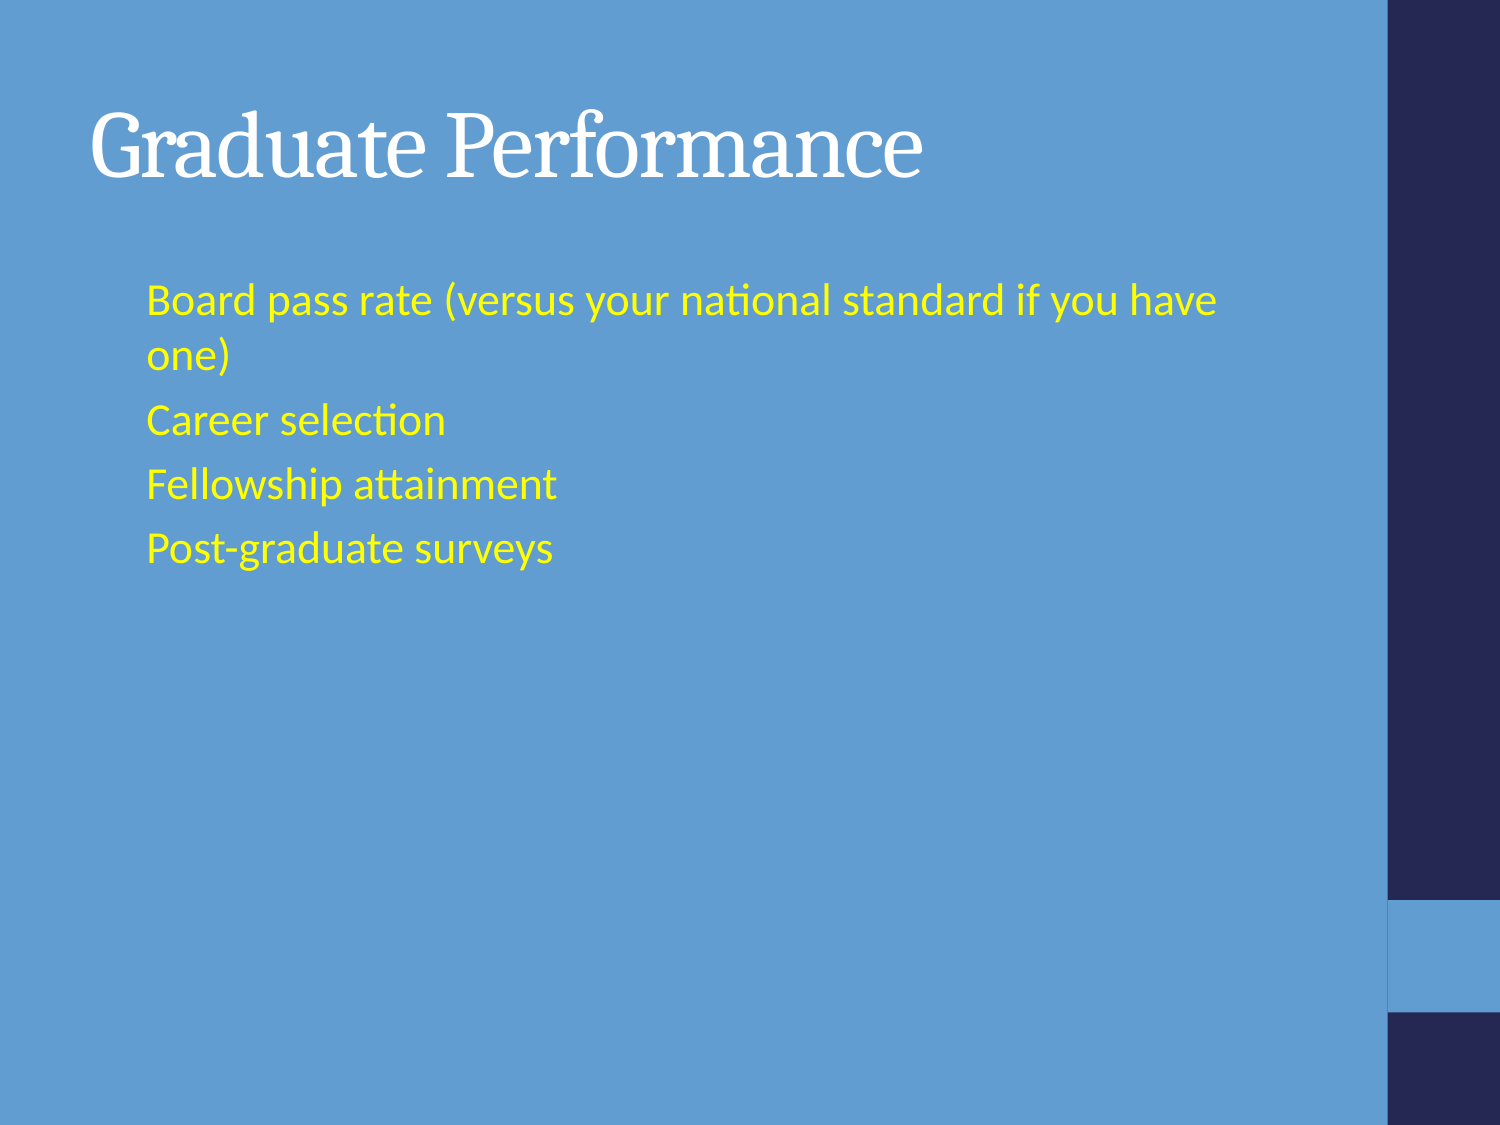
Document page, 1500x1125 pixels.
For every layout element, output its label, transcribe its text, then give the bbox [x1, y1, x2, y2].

list Board pass rate (versus your national standard if you have one) Career selection Fellowship attainment Post-graduate surveys [75, 262, 1325, 1050]
title Graduate Performance [75, 45, 1325, 233]
